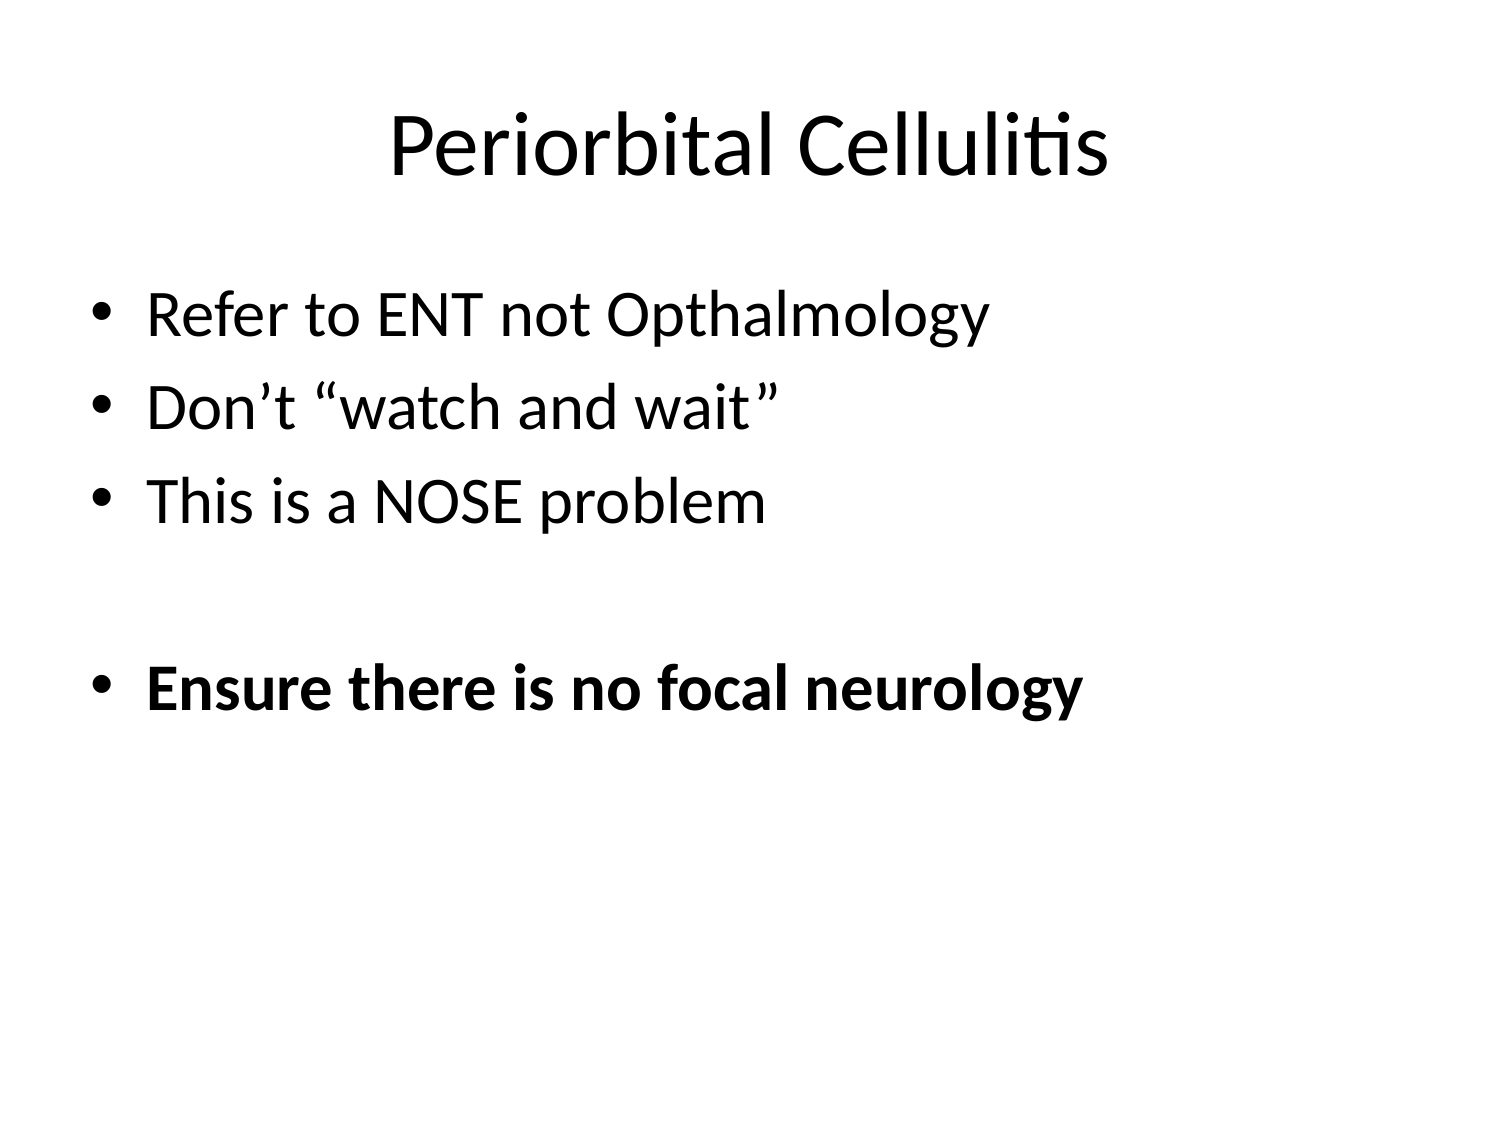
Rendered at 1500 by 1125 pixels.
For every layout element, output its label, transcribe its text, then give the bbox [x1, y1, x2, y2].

list Refer to ENT not Opthalmology Don’t “watch and wait” This is a NOSE problem Ensure there is no focal neurology [75, 262, 1425, 1005]
title Periorbital Cellulitis [75, 45, 1425, 233]
